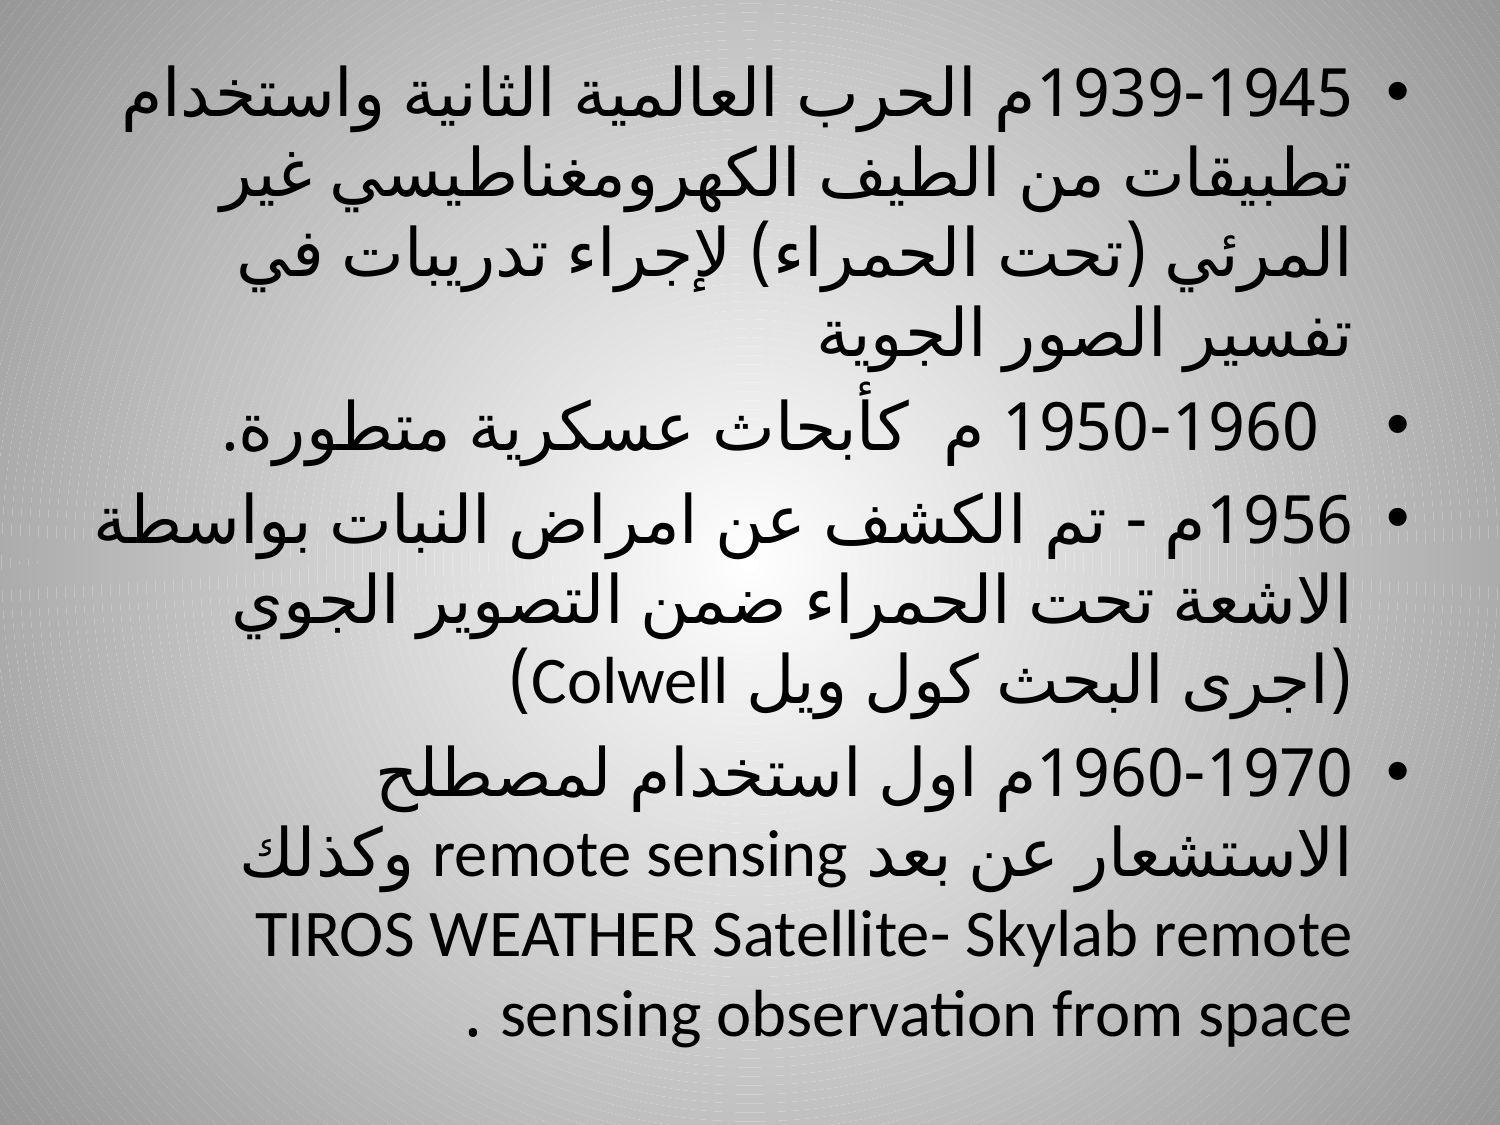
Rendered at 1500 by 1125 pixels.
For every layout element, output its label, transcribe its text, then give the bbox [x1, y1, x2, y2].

list 1939-1945م الحرب العالمية الثانية واستخدام تطبيقات من الطيف الكهرومغناطيسي غير المرئي (تحت الحمراء) لإجراء تدريبات في تفسير الصور الجوية 1950-1960 م كأبحاث عسكرية متطورة. 1956م - تم الكشف عن امراض النبات بواسطة الاشعة تحت الحمراء ضمن التصوير الجوي (اجرى البحث كول ويل Colwell) 1960-1970م اول استخدام لمصطلح الاستشعار عن بعد remote sensing وكذلك TIROS WEATHER Satellite- Skylab remote sensing observation from space . [75, 42, 1425, 1005]
